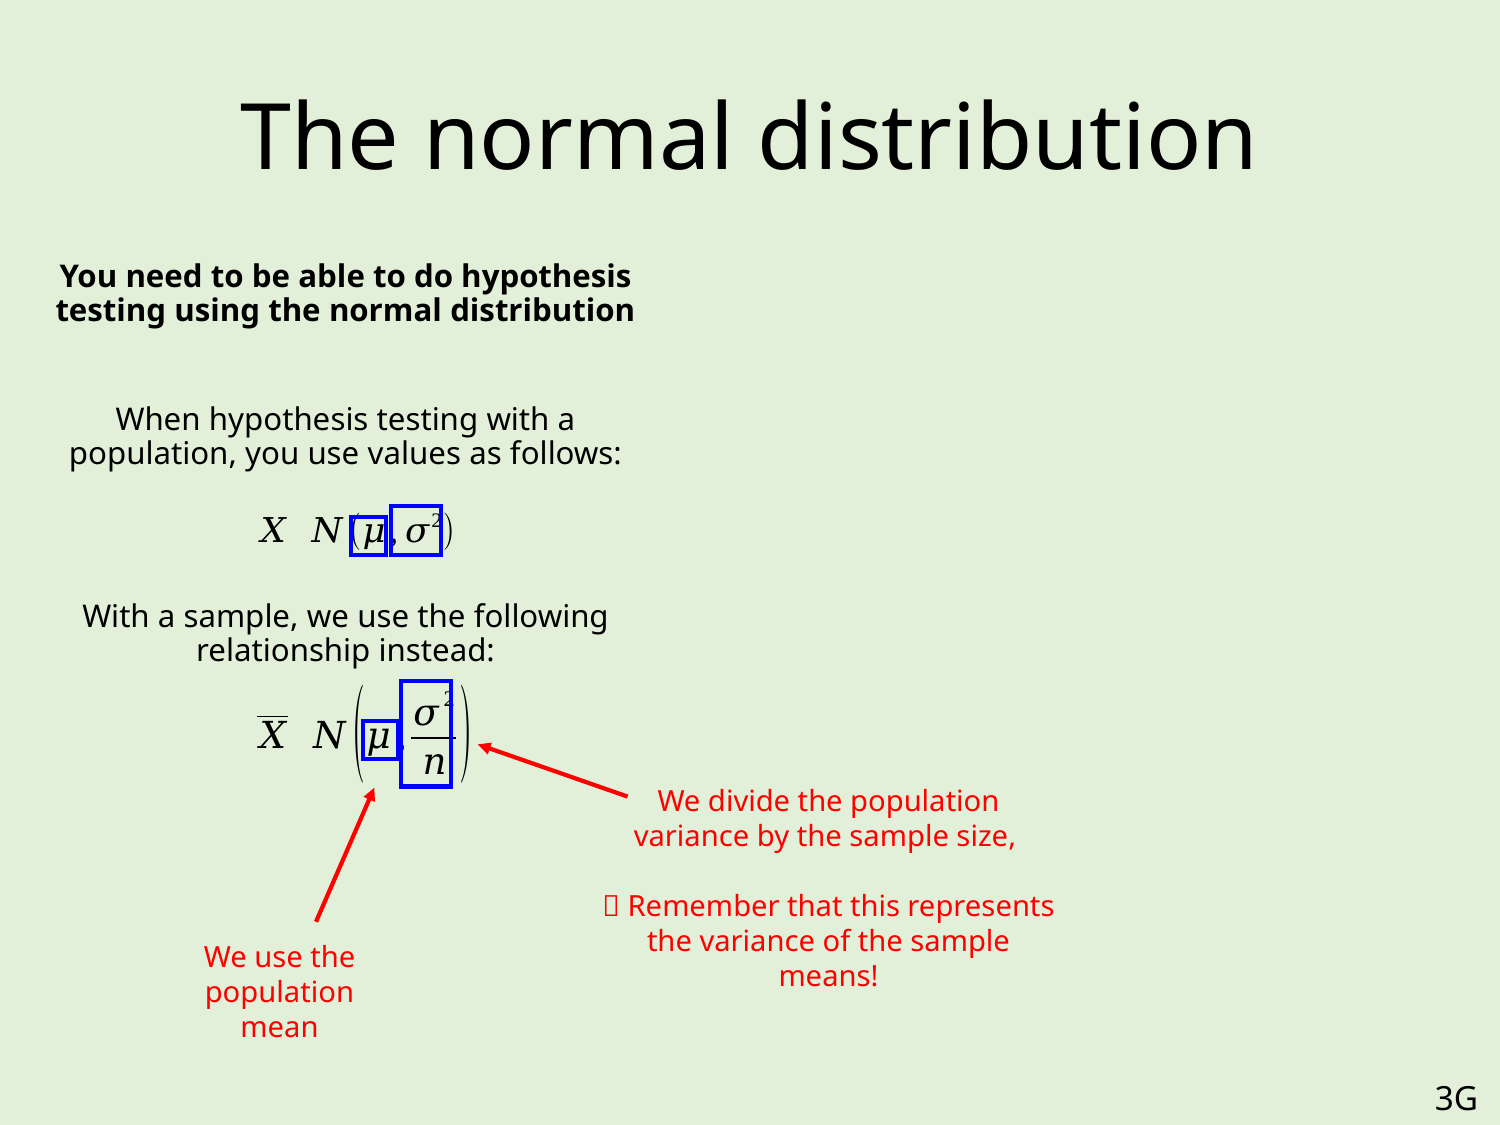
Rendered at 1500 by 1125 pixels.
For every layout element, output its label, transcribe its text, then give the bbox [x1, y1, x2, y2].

text_box We use the population mean [155, 930, 404, 1051]
text_box 3G [1412, 1074, 1500, 1125]
title The normal distribution [103, 30, 1397, 249]
list You need to be able to do hypothesis testing using the normal distribution When hypothesis testing with a population, you use values as follows: With a sample, we use the following relationship instead: [37, 253, 654, 1056]
text_box [362, 720, 399, 760]
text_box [315, 787, 375, 922]
text_box [390, 505, 442, 556]
text_box [350, 516, 387, 556]
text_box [477, 744, 628, 797]
text_box [400, 680, 452, 788]
